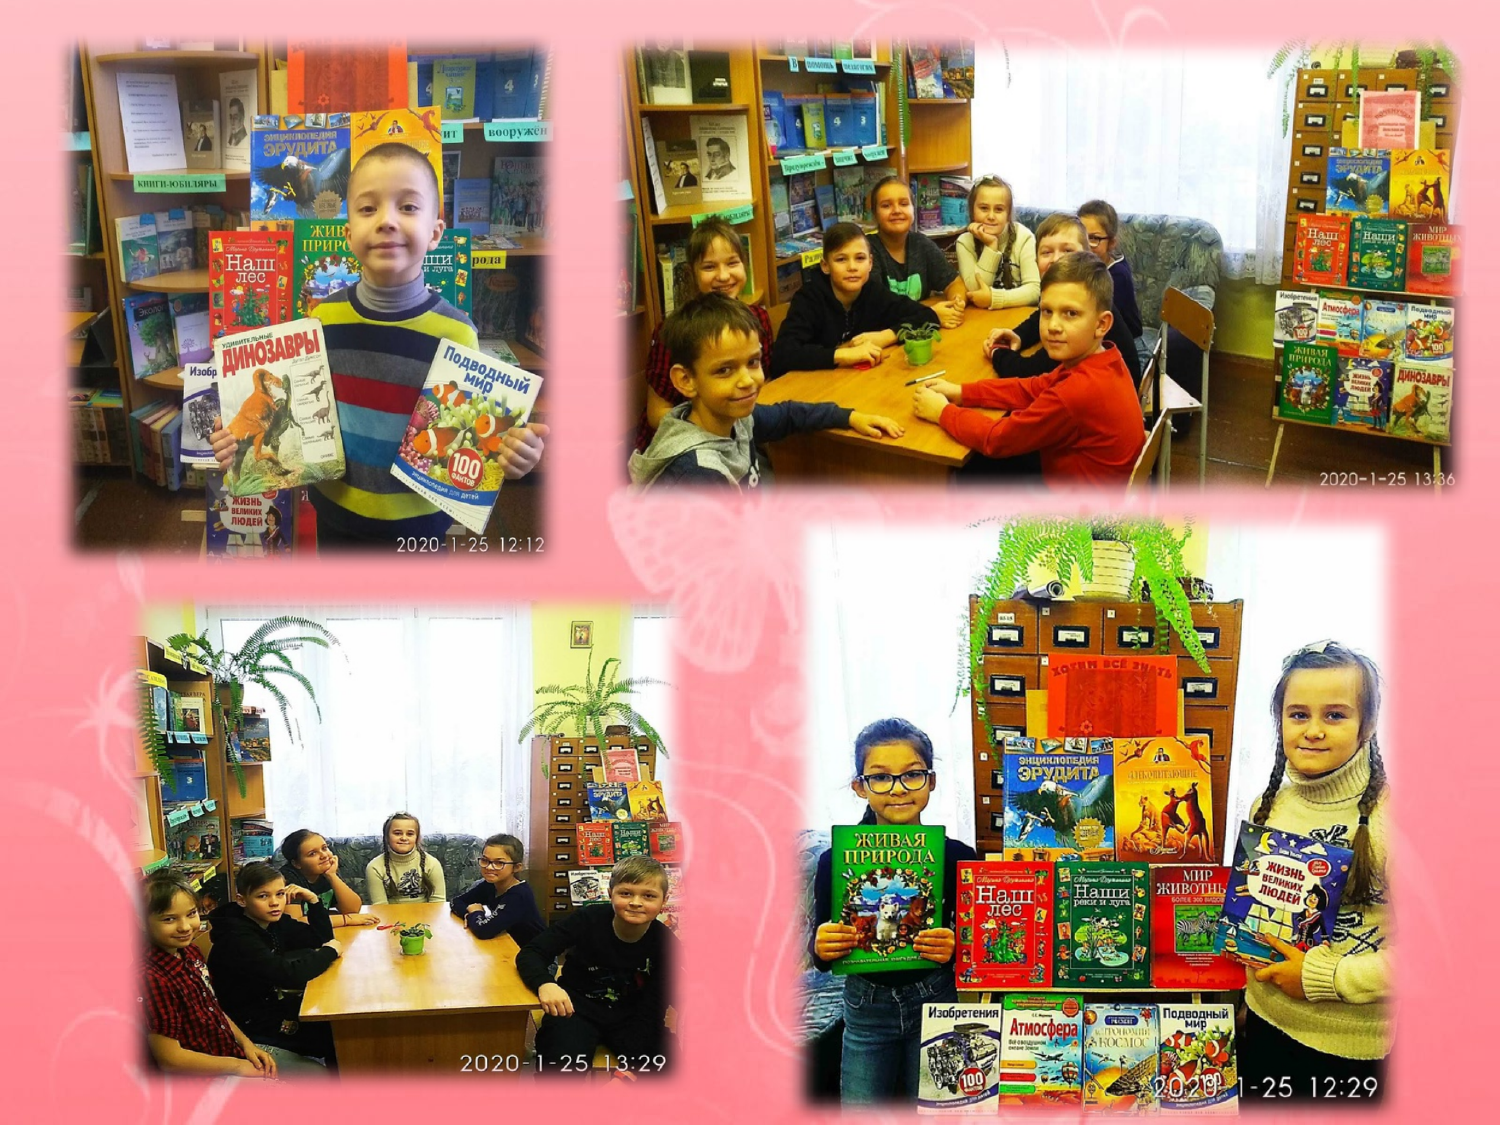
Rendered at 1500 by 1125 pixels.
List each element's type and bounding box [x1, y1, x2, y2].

picture [607, 30, 1471, 504]
picture [123, 585, 692, 1095]
list [0, 0, 1500, 1125]
picture [52, 30, 562, 572]
picture [785, 505, 1405, 1125]
